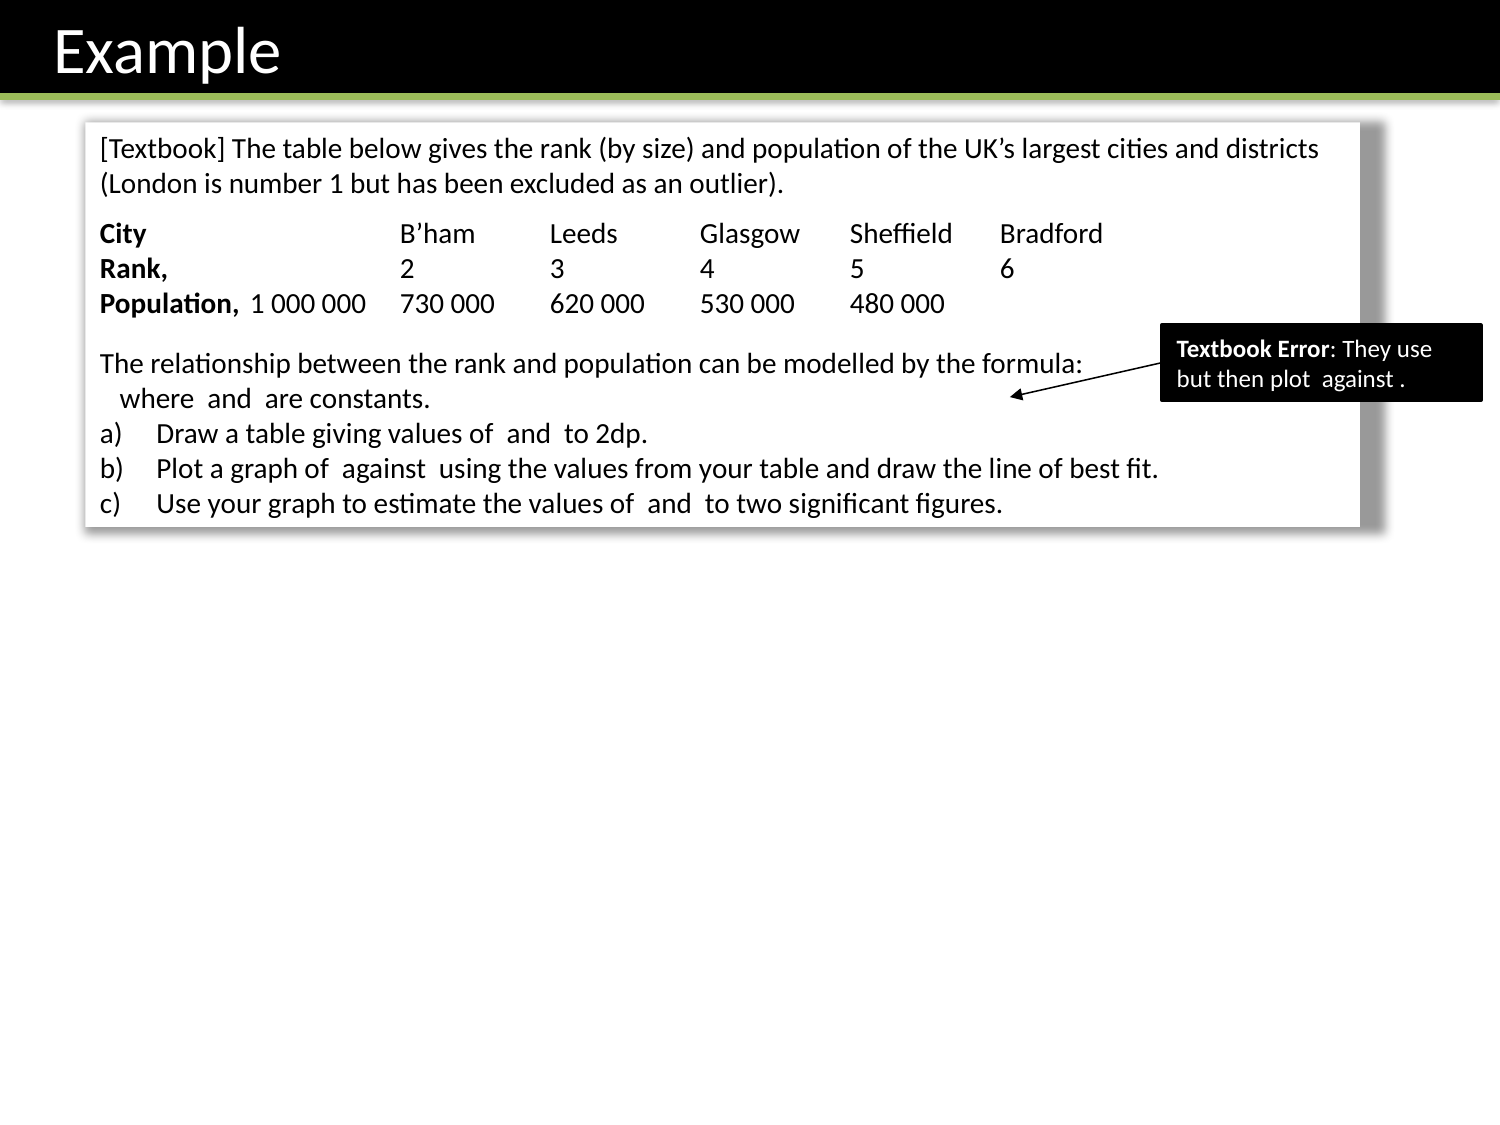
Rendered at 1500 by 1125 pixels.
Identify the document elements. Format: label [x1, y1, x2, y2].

text_box [0, 0, 1500, 99]
text_box [1009, 378, 1162, 398]
